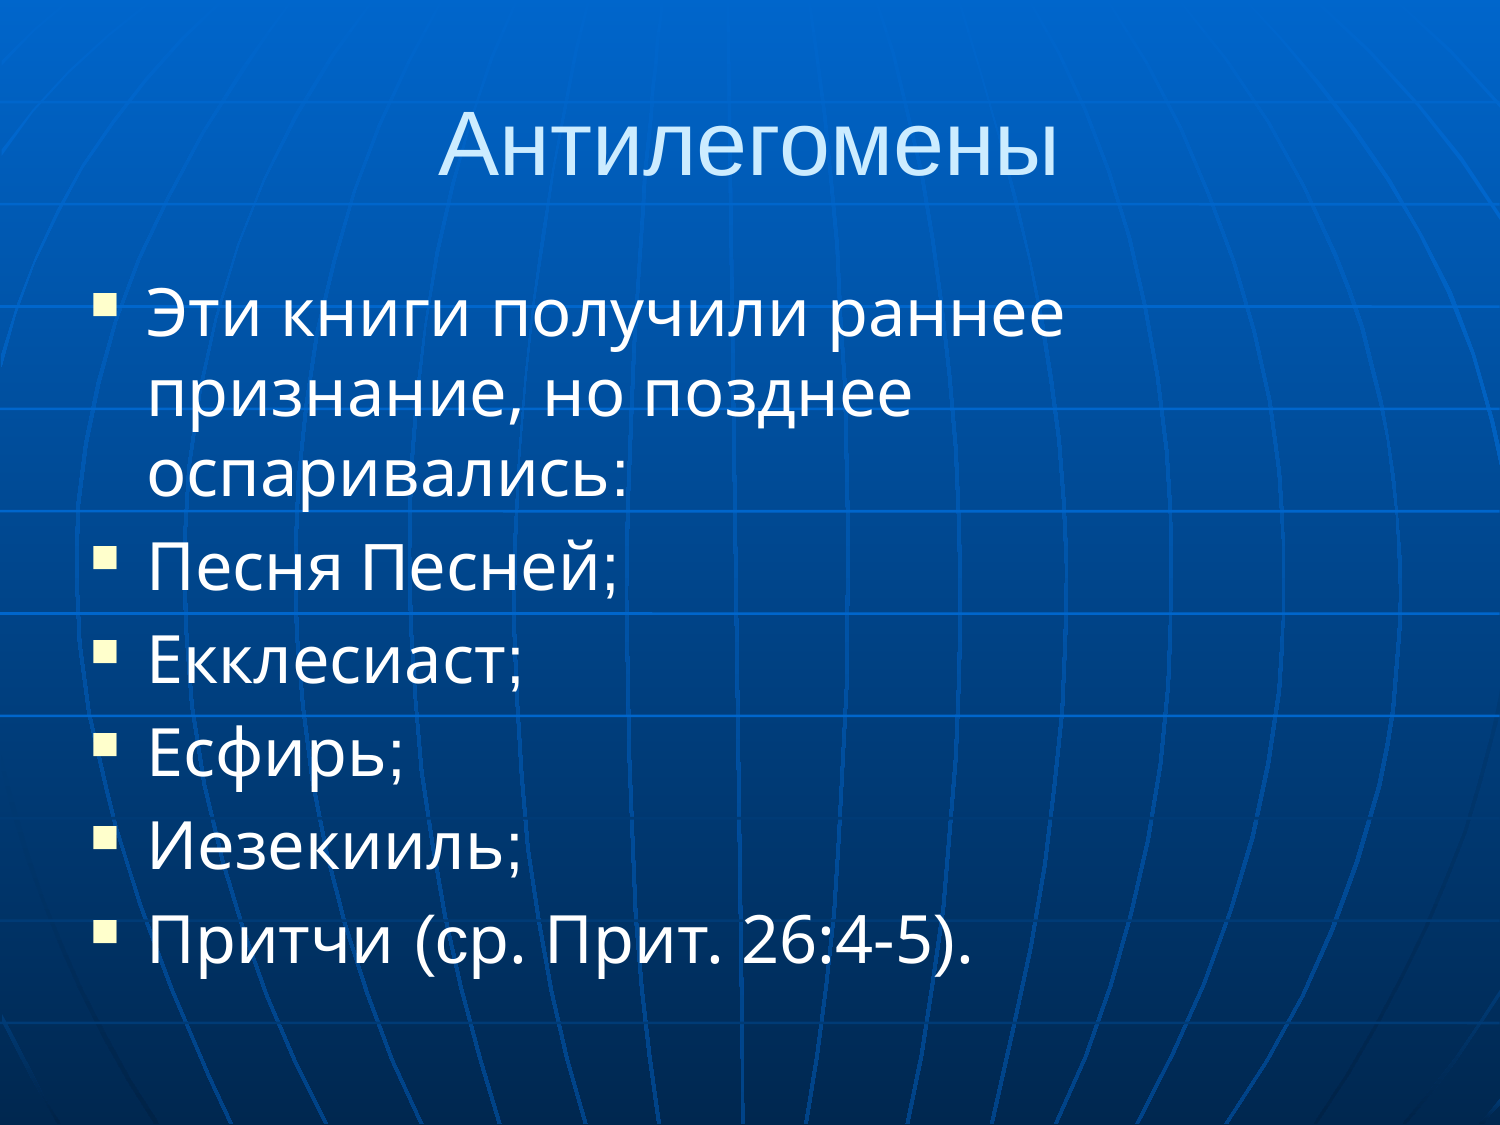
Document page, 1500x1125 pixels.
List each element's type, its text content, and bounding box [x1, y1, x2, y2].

title Антилегомены [74, 45, 1426, 233]
list Эти книги получили раннее признание, но позднее оспаривались: Песня Песней; Екклесиаст; Есфирь; Иезекииль; Притчи (ср. Прит. 26:4-5). [74, 262, 1426, 1006]
